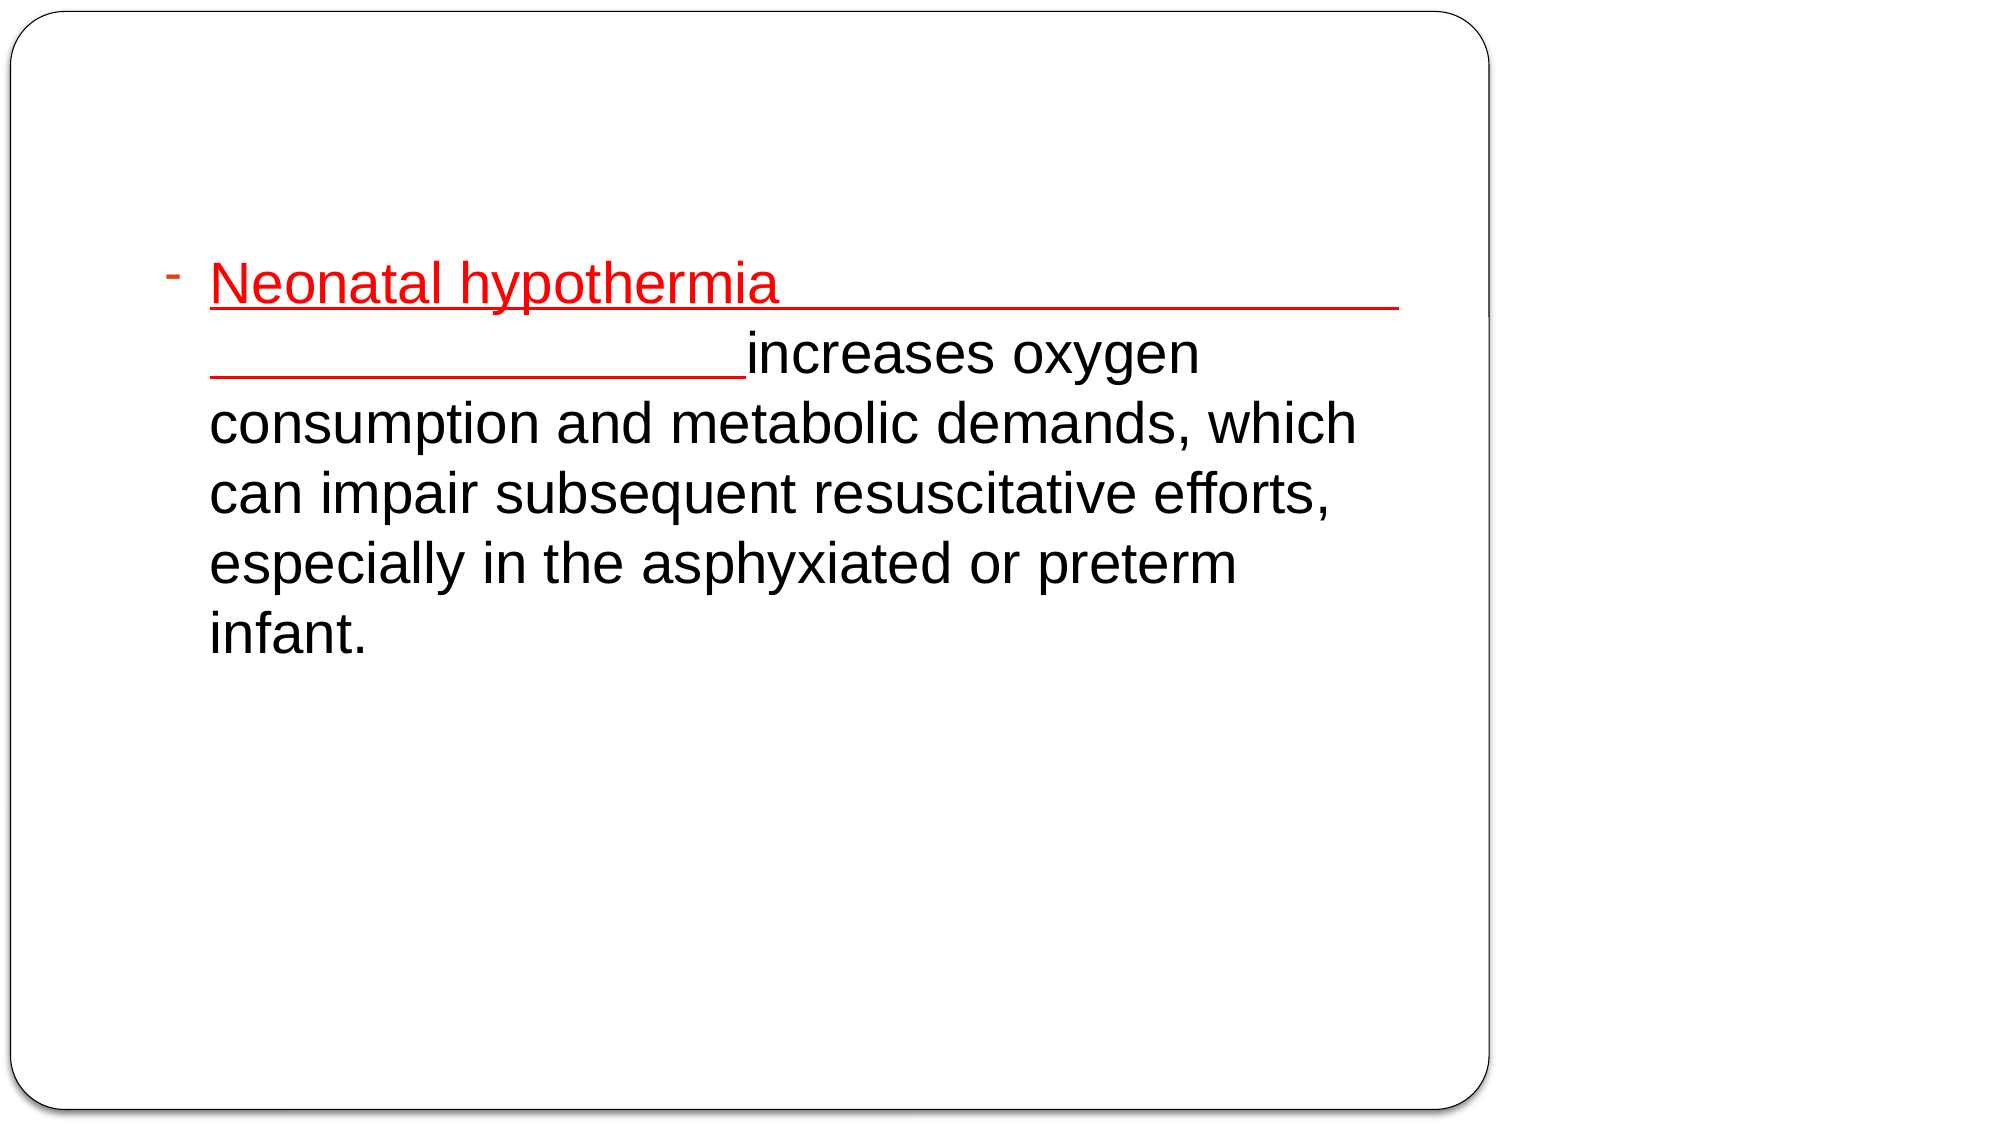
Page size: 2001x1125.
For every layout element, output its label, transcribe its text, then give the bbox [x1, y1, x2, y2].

list Neonatal hypothermia increases oxygen consumption and metabolic demands, which can impair subsequent resuscitative efforts, especially in the asphyxiated or preterm infant. [150, 237, 1425, 988]
